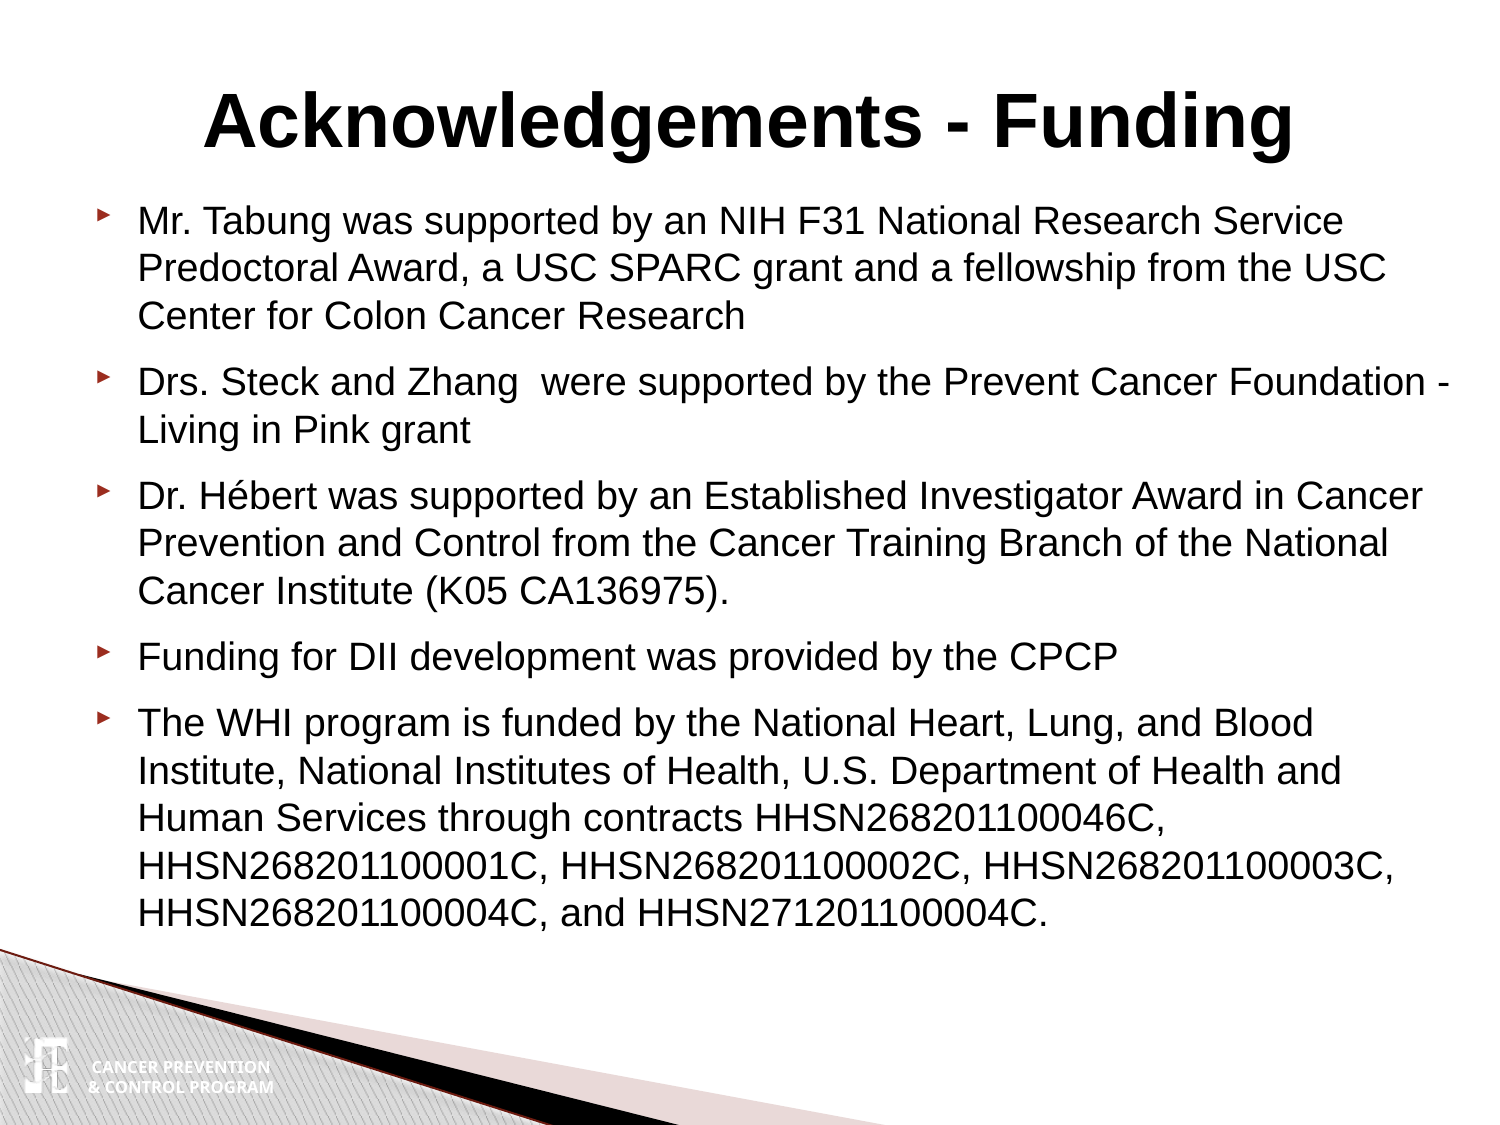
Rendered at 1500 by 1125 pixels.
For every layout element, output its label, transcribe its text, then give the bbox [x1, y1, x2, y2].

title Acknowledgements - Funding [75, 45, 1425, 188]
picture [24, 1037, 69, 1093]
list Mr. Tabung was supported by an NIH F31 National Research Service Predoctoral Award, a USC SPARC grant and a fellowship from the USC Center for Colon Cancer Research Drs. Steck and Zhang were supported by the Prevent Cancer Foundation - Living in Pink grant Dr. Hébert was supported by an Established Investigator Award in Cancer Prevention and Control from the Cancer Training Branch of the National Cancer Institute (K05 CA136975). Funding for DII development was provided by the CPCP The WHI program is funded by the National Heart, Lung, and Blood Institute, National Institutes of Health, U.S. Department of Health and Human Services through contracts HHSN268201100046C, HHSN268201100001C, HHSN268201100002C, HHSN268201100003C, HHSN268201100004C, and HHSN271201100004C. [62, 187, 1475, 1013]
